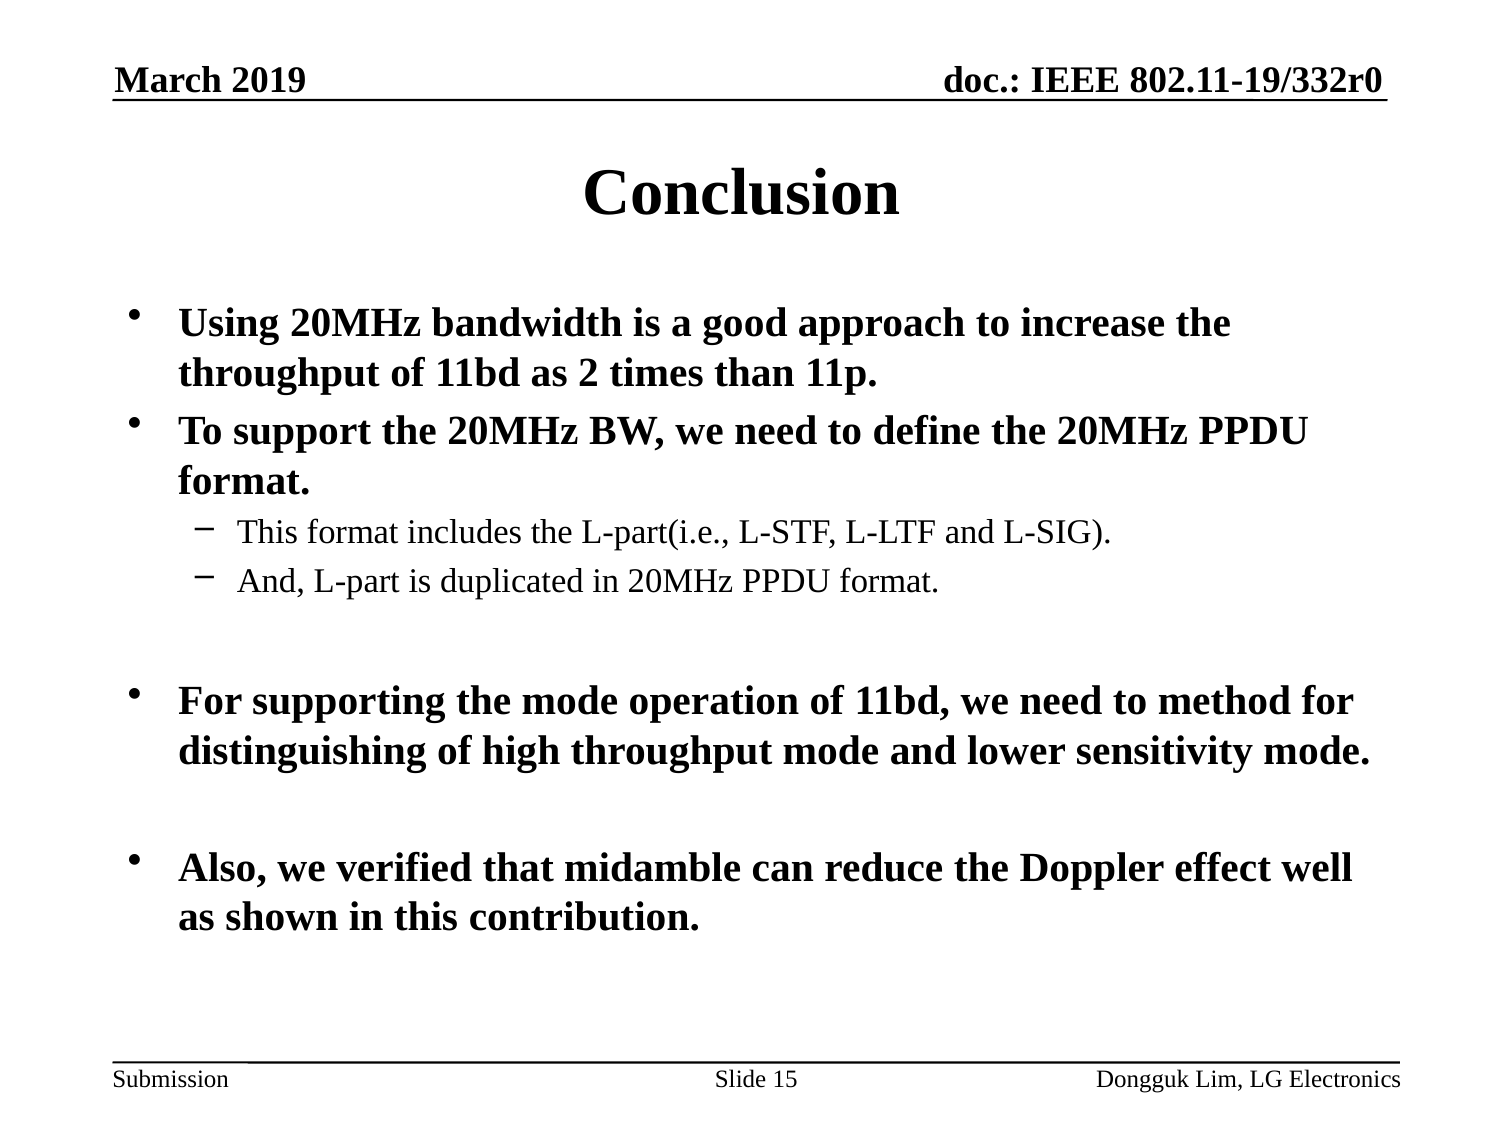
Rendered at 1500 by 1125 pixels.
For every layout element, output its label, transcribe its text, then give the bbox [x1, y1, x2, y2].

footer Dongguk Lim, LG Electronics [1092, 1061, 1402, 1093]
title Conclusion [112, 112, 1388, 263]
slide_number Slide 15 [712, 1061, 800, 1093]
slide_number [114, 54, 309, 101]
list Using 20MHz bandwidth is a good approach to increase the throughput of 11bd as 2 times than 11p. To support the 20MHz BW, we need to define the 20MHz PPDU format. This format includes the L-part(i.e., L-STF, L-LTF and L-SIG). And, L-part is duplicated in 20MHz PPDU format. For supporting the mode operation of 11bd, we need to method for distinguishing of high throughput mode and lower sensitivity mode. Also, we verified that midamble can reduce the Doppler effect well as shown in this contribution. [112, 287, 1388, 1000]
